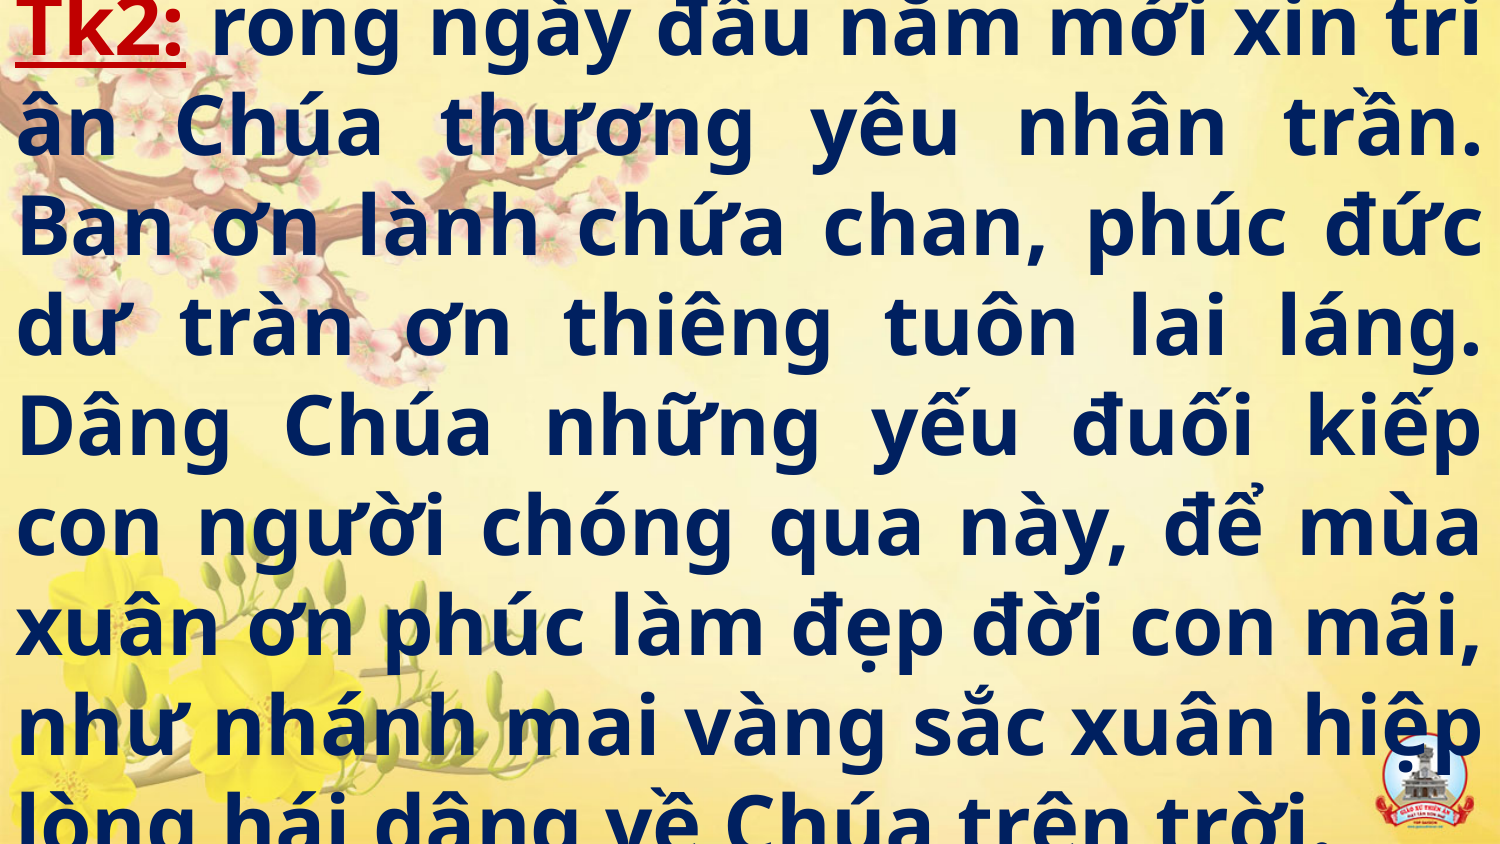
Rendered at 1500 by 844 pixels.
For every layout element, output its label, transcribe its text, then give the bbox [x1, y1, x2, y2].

title Tk2: rong ngày đầu năm mới xin tri ân Chúa thương yêu nhân trần. Ban ơn lành chứa chan, phúc đức dư tràn ơn thiêng tuôn lai láng. Dâng Chúa những yếu đuối kiếp con người chóng qua này, để mùa xuân ơn phúc làm đẹp đời con mãi, như nhánh mai vàng sắc xuân hiệp lòng hái dâng về Chúa trên trời. [0, 0, 1500, 844]
